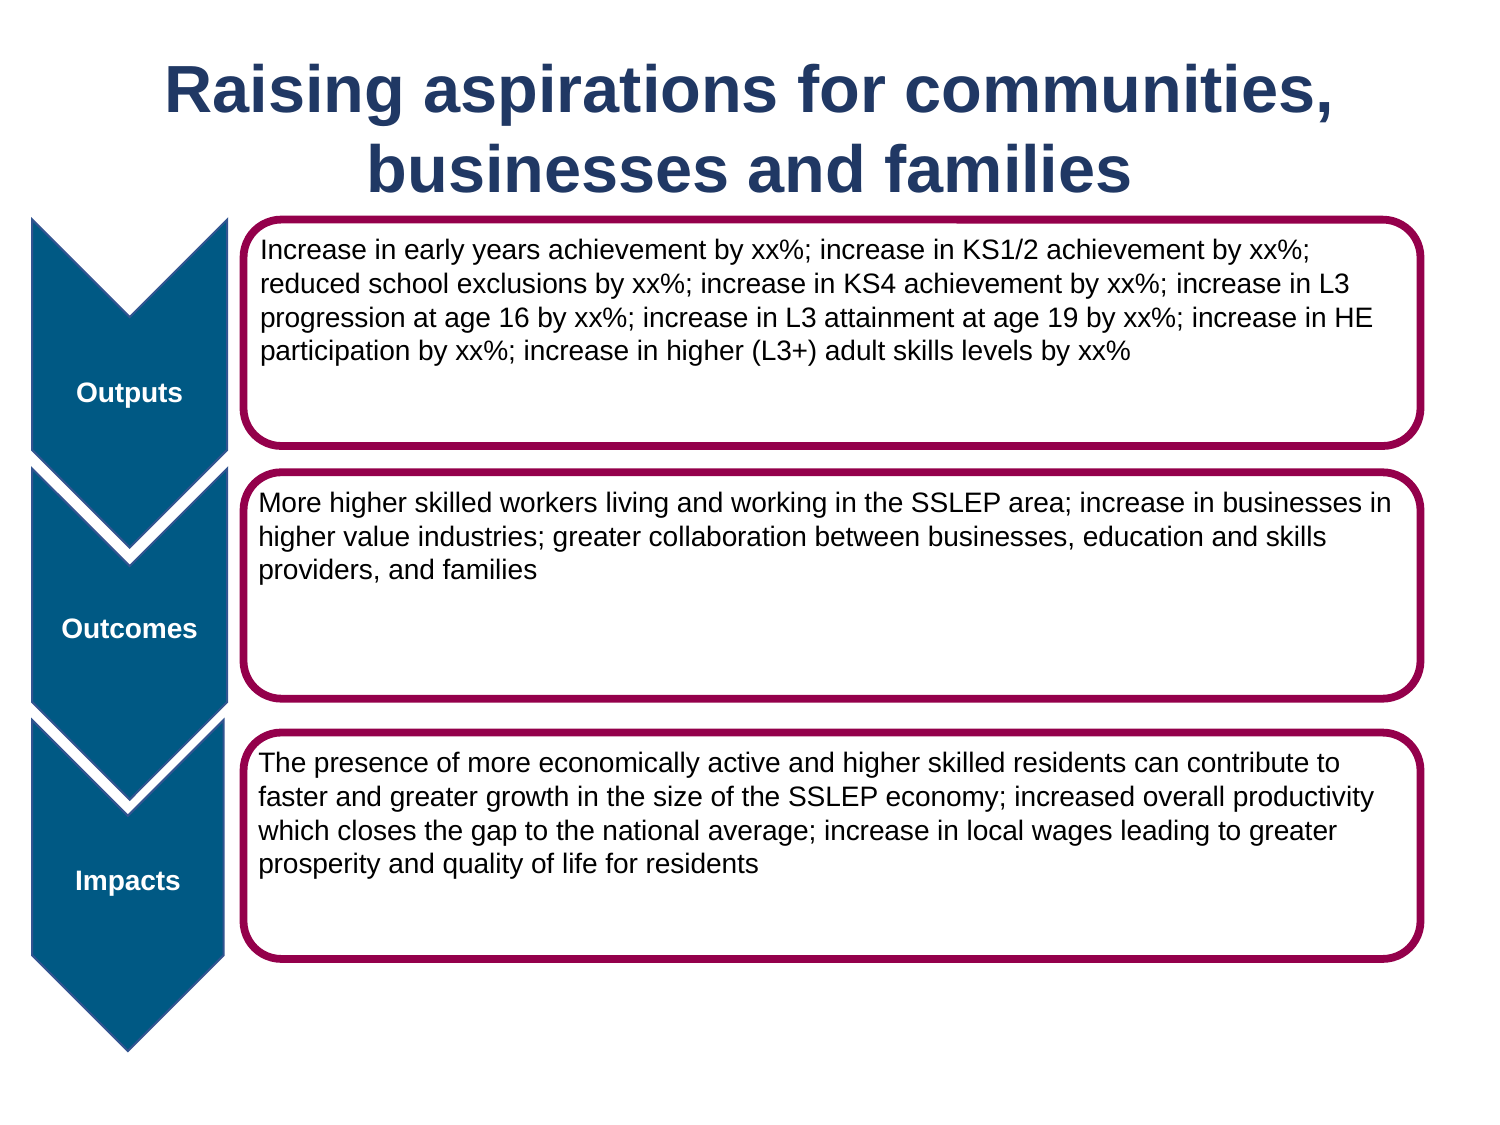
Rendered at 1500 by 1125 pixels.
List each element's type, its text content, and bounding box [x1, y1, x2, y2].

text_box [243, 219, 1423, 959]
text_box Raising aspirations for communities, businesses and families [98, 38, 1402, 214]
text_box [32, 219, 228, 1051]
